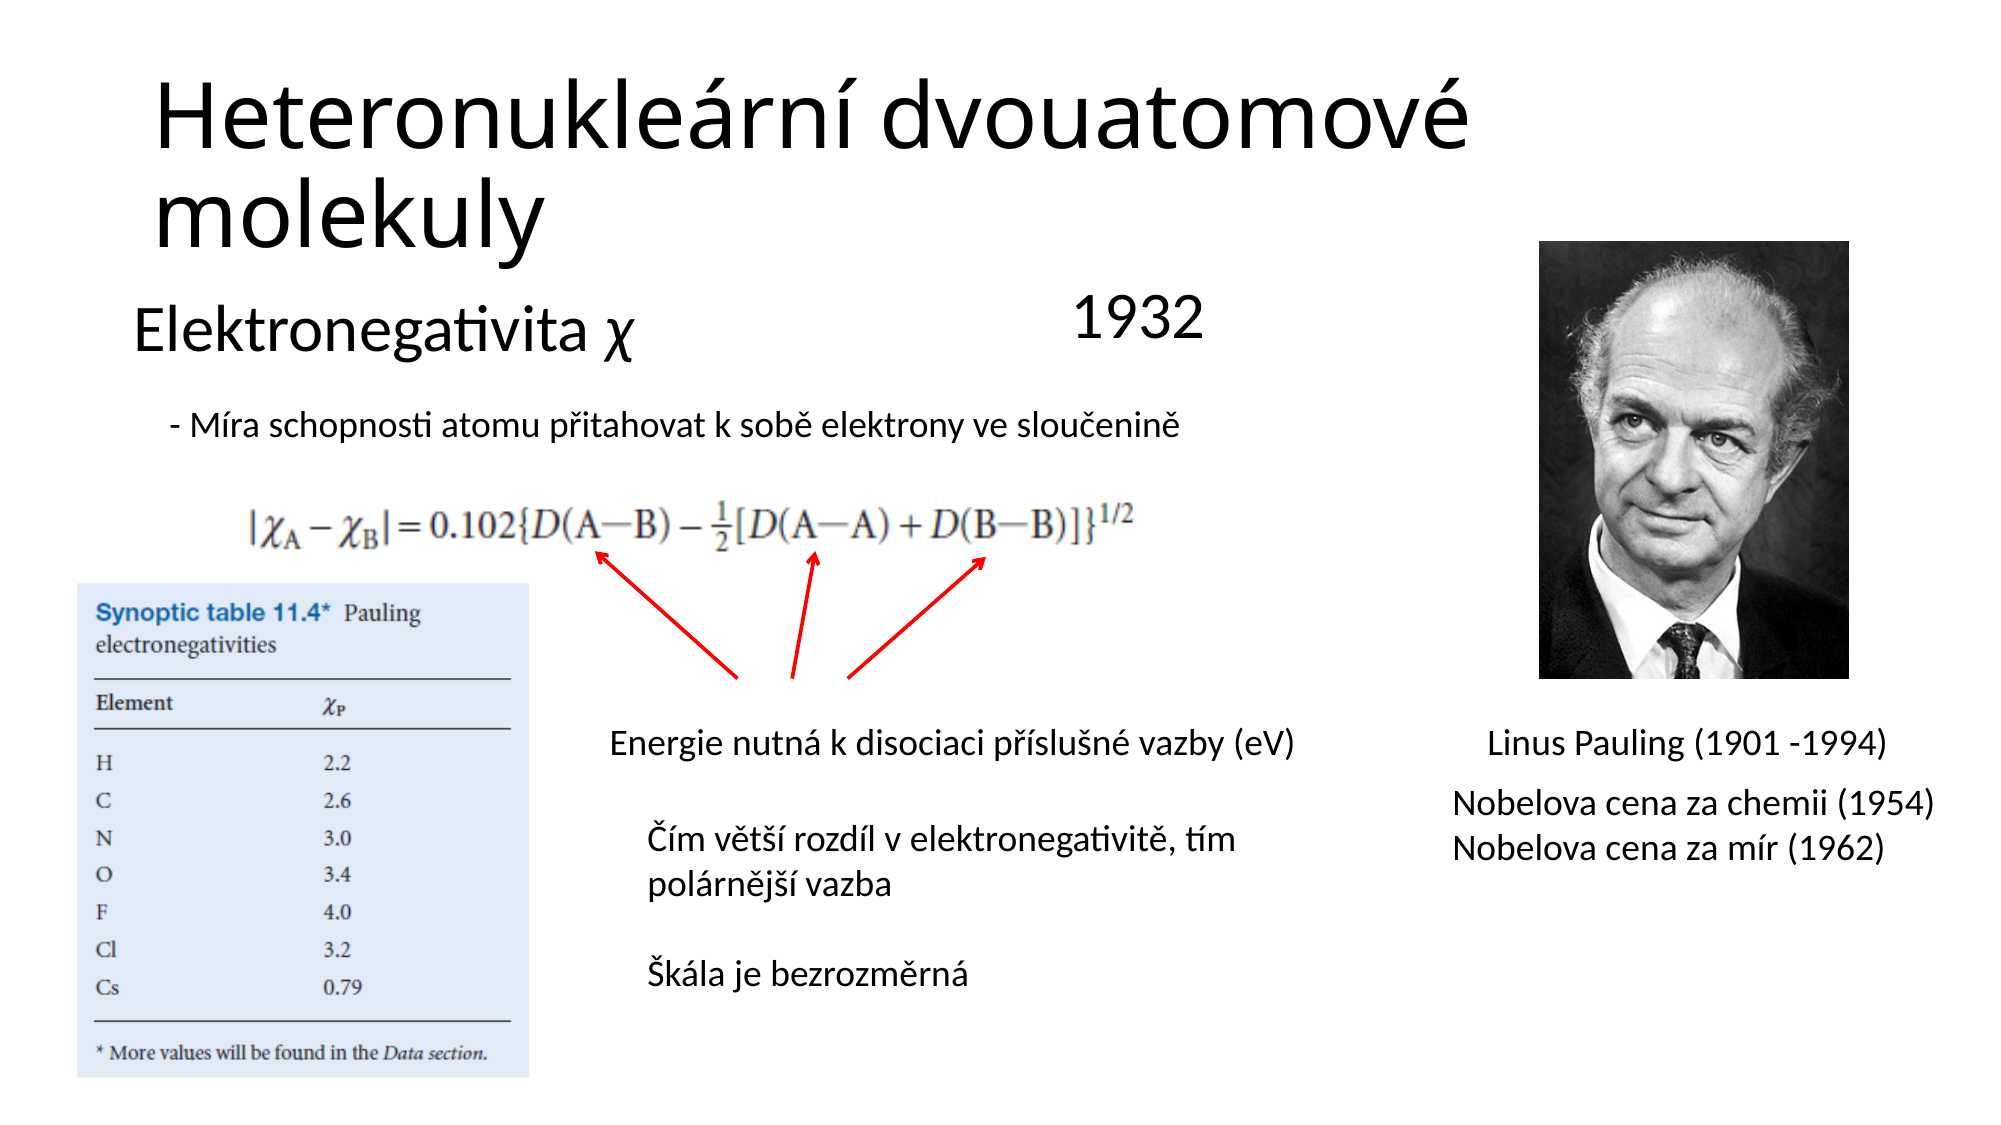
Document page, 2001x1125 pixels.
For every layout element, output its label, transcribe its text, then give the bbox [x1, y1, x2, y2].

text_box Energie nutná k disociaci příslušné vazby (eV) [594, 710, 1353, 770]
text_box 1932 [1055, 264, 1302, 360]
picture [1539, 241, 1849, 679]
text_box Elektronegativita χ [118, 277, 1211, 372]
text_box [847, 556, 986, 679]
text_box Linus Pauling (1901 -1994) [1472, 710, 1915, 770]
text_box - Míra schopnosti atomu přitahovat k sobě elektrony ve sloučenině [154, 392, 1229, 452]
text_box Čím větší rozdíl v elektronegativitě, tím polárnější vazba Škála je bezrozměrná [632, 806, 1325, 1001]
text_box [594, 551, 738, 679]
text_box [792, 551, 816, 679]
picture [70, 567, 538, 1094]
picture [232, 488, 1150, 563]
text_box Nobelova cena za chemii (1954) Nobelova cena za mír (1962) [1437, 770, 2000, 876]
title Heteronukleární dvouatomové molekuly [137, 59, 1863, 278]
